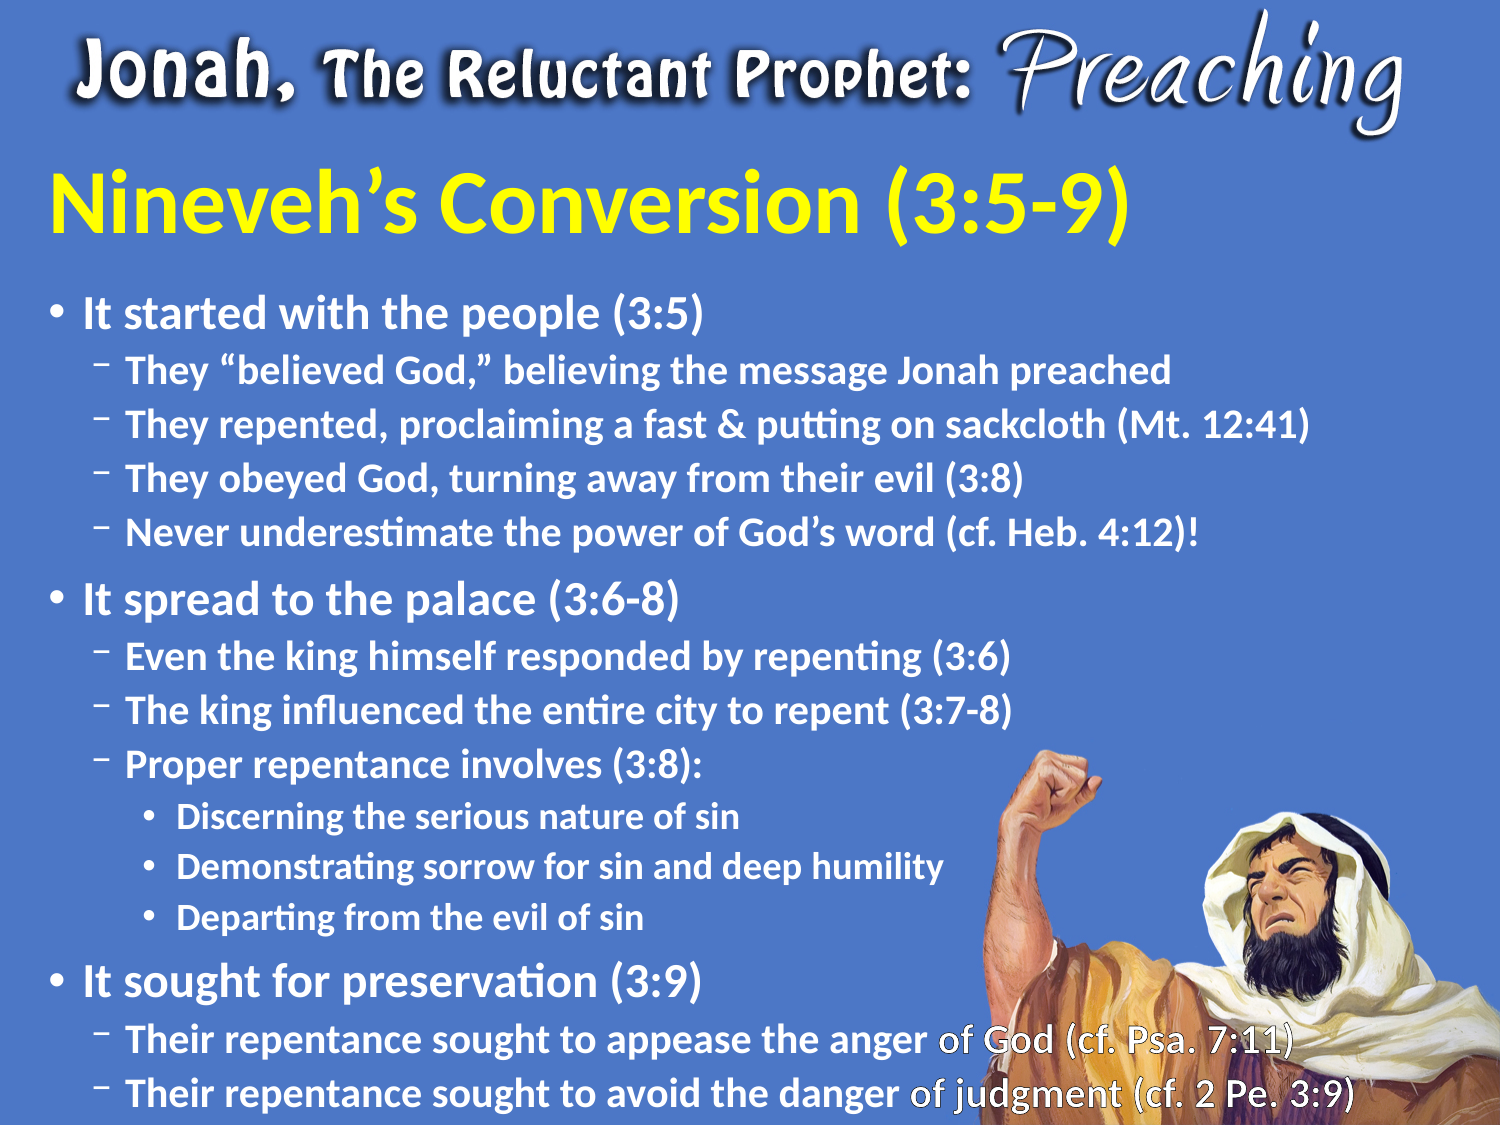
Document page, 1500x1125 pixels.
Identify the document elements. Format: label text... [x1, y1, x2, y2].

list It started with the people (3:5) They “believed God,” believing the message Jonah preached They repented, proclaiming a fast & putting on sackcloth (Mt. 12:41) They obeyed God, turning away from their evil (3:8) Never underestimate the power of God’s word (cf. Heb. 4:12)! It spread to the palace (3:6-8) Even the king himself responded by repenting (3:6) The king influenced the entire city to repent (3:7-8) Proper repentance involves (3:8): Discerning the serious nature of sin Demonstrating sorrow for sin and deep humility Departing from the evil of sin It sought for preservation (3:9) Their repentance sought to appease the anger of God (cf. Psa. 7:11) Their repentance sought to avoid the danger of judgment (cf. 2 Pe. 3:9) [33, 279, 1500, 1125]
title Nineveh’s Conversion (3:5-9) [33, 135, 1397, 273]
picture [0, 0, 1500, 1125]
